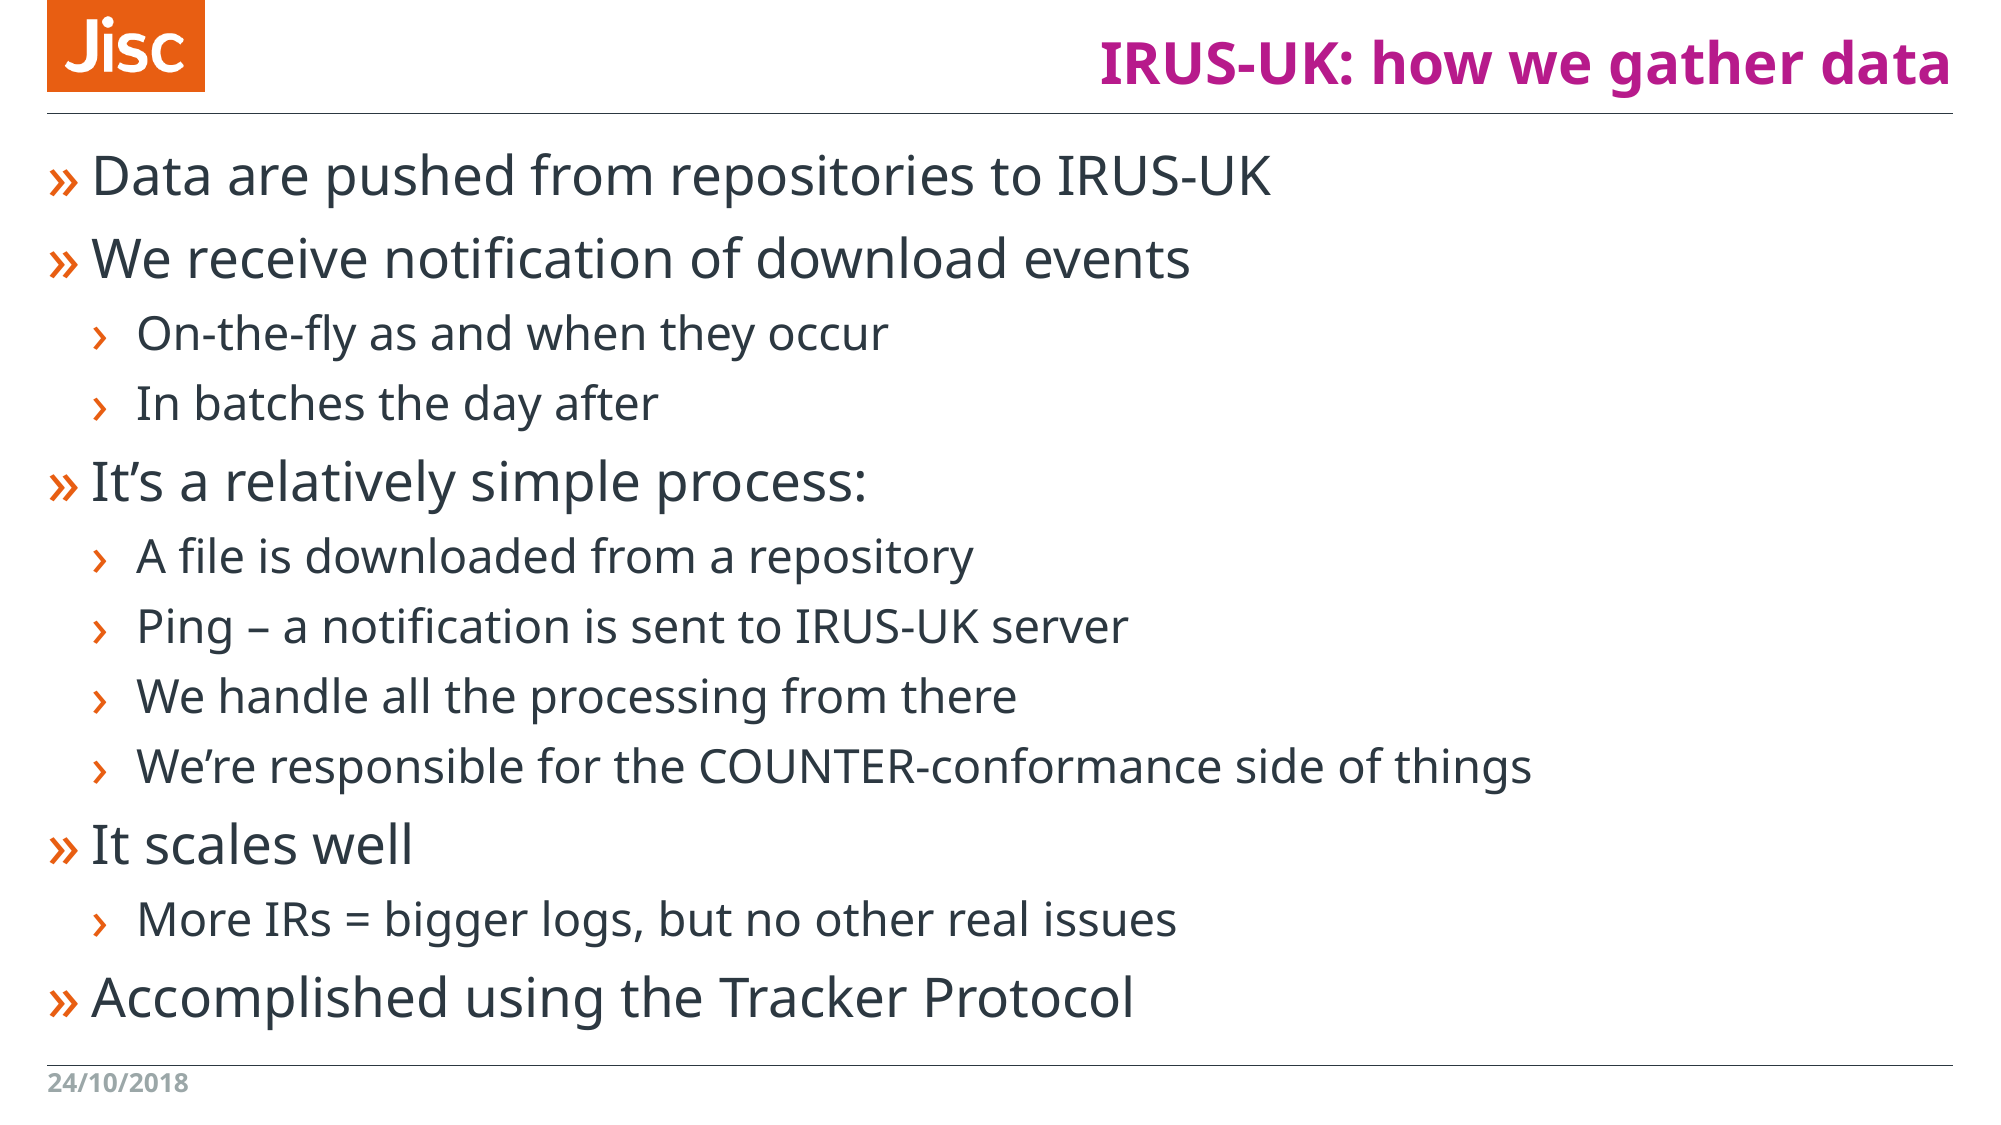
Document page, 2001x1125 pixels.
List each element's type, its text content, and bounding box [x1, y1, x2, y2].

picture [47, 0, 205, 92]
list Data are pushed from repositories to IRUS-UK We receive notification of download events On-the-fly as and when they occur In batches the day after It’s a relatively simple process: A file is downloaded from a repository Ping – a notification is sent to IRUS-UK server We handle all the processing from there We’re responsible for the COUNTER-conformance side of things It scales well More IRs = bigger logs, but no other real issues Accomplished using the Tracker Protocol [47, 148, 1953, 1036]
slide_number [47, 1065, 205, 1102]
title IRUS-UK: how we gather data [606, 0, 1953, 98]
